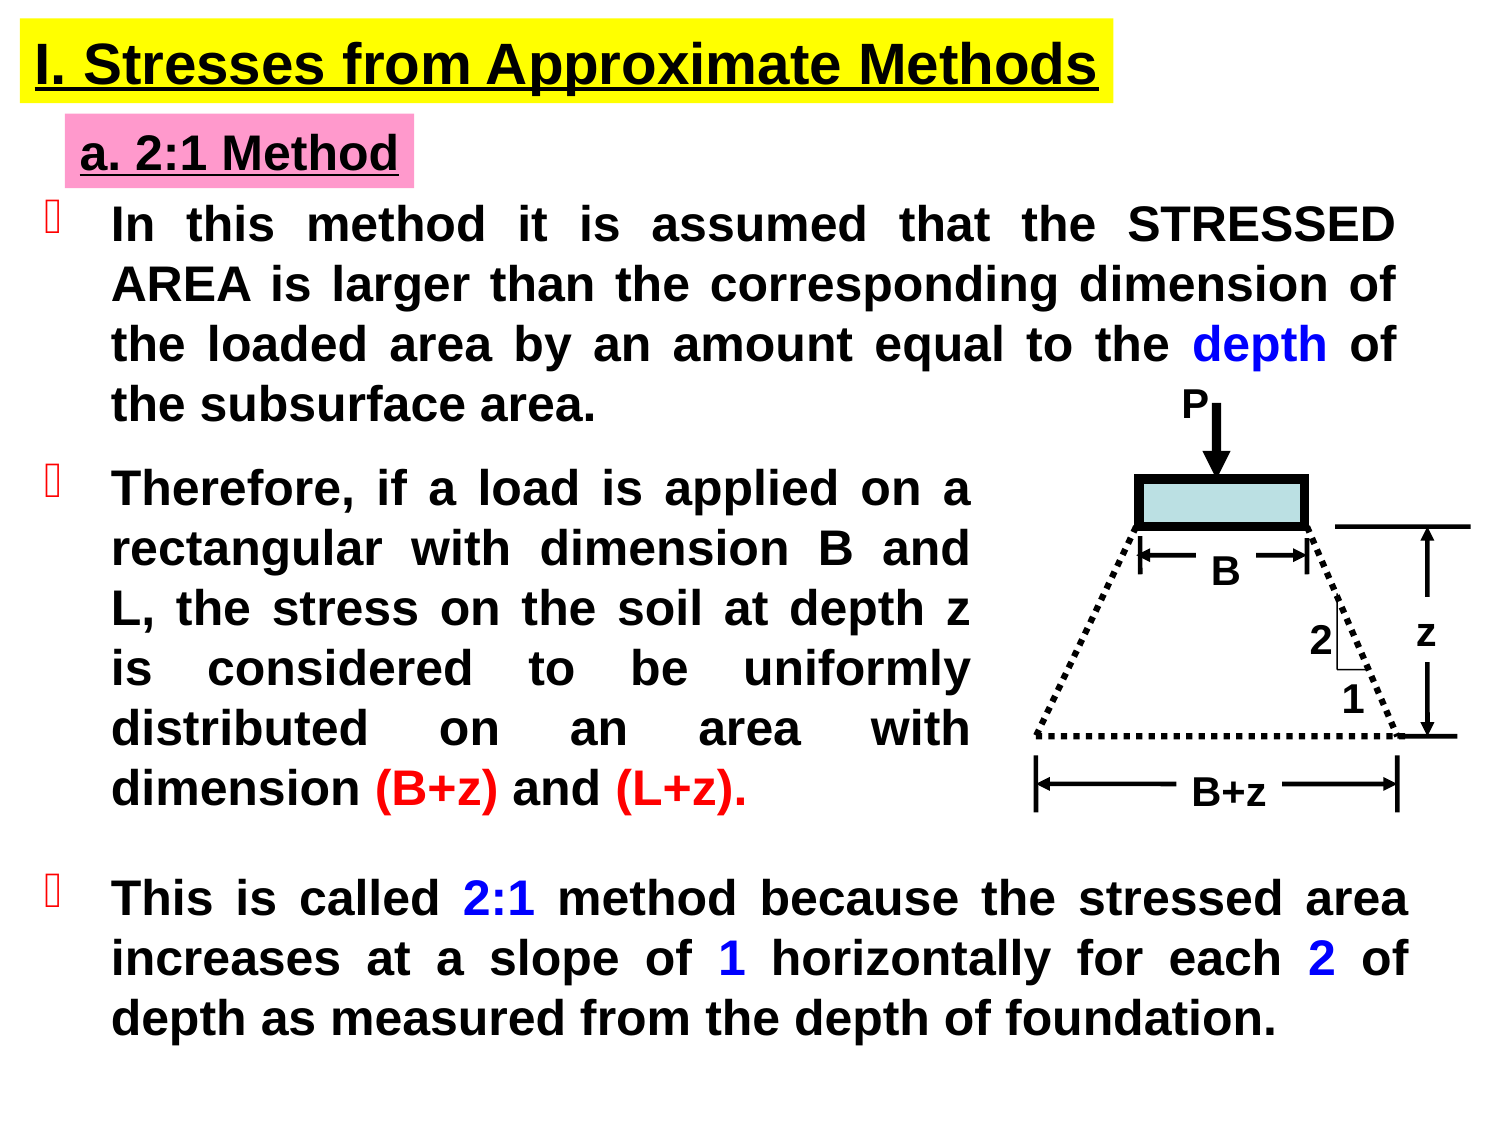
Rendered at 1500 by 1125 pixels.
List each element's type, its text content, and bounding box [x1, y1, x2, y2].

text_box In this method it is assumed that the STRESSED AREA is larger than the corresponding dimension of the loaded area by an amount equal to the depth of the subsurface area. [29, 184, 1412, 440]
text_box I. Stresses from Approximate Methods [19, 18, 1114, 104]
text_box Therefore, if a load is applied on a rectangular with dimension B and L, the stress on the soil at depth z is considered to be uniformly distributed on an area with dimension (B+z) and (L+z). [29, 447, 987, 823]
text_box This is called 2:1 method because the stressed area increases at a slope of 1 horizontally for each 2 of depth as measured from the depth of foundation. [29, 857, 1424, 1053]
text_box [1035, 369, 1471, 823]
text_box a. 2:1 Method [64, 113, 415, 184]
